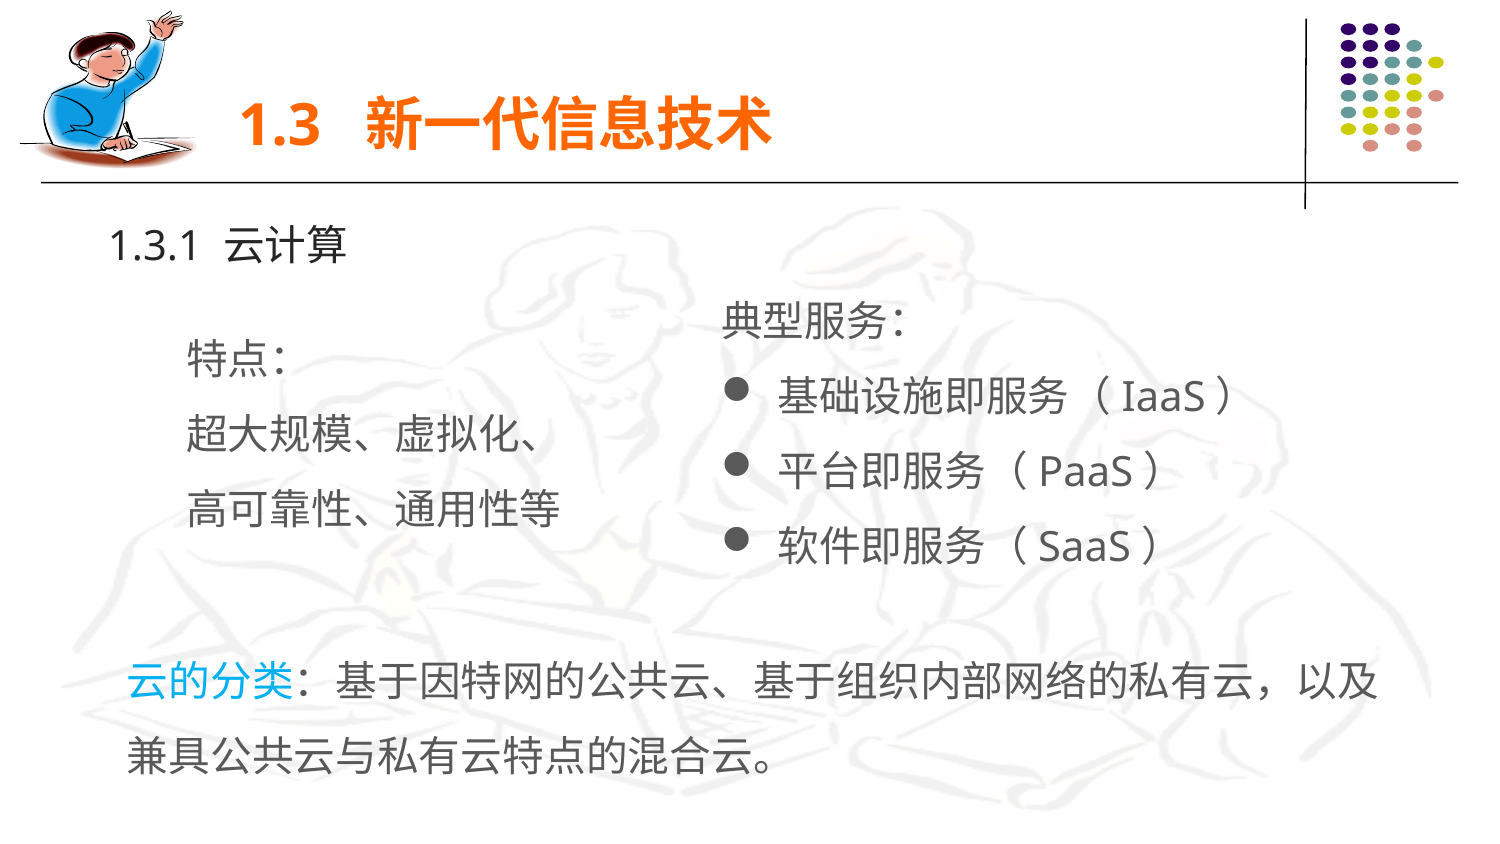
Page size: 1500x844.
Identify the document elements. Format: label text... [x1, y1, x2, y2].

text_box 1.3 新一代信息技术 [223, 44, 789, 165]
text_box 特点： 超大规模、虚拟化、高可靠性、通用性等 [171, 300, 597, 540]
text_box 典型服务： 基础设施即服务（IaaS） 平台即服务（PaaS） 软件即服务（SaaS） [706, 262, 1412, 578]
text_box 云的分类：基于因特网的公共云、基于组织内部网络的私有云，以及兼具公共云与私有云特点的混合云。 [112, 622, 1412, 788]
text_box 1.3.1 云计算 [88, 191, 1231, 280]
